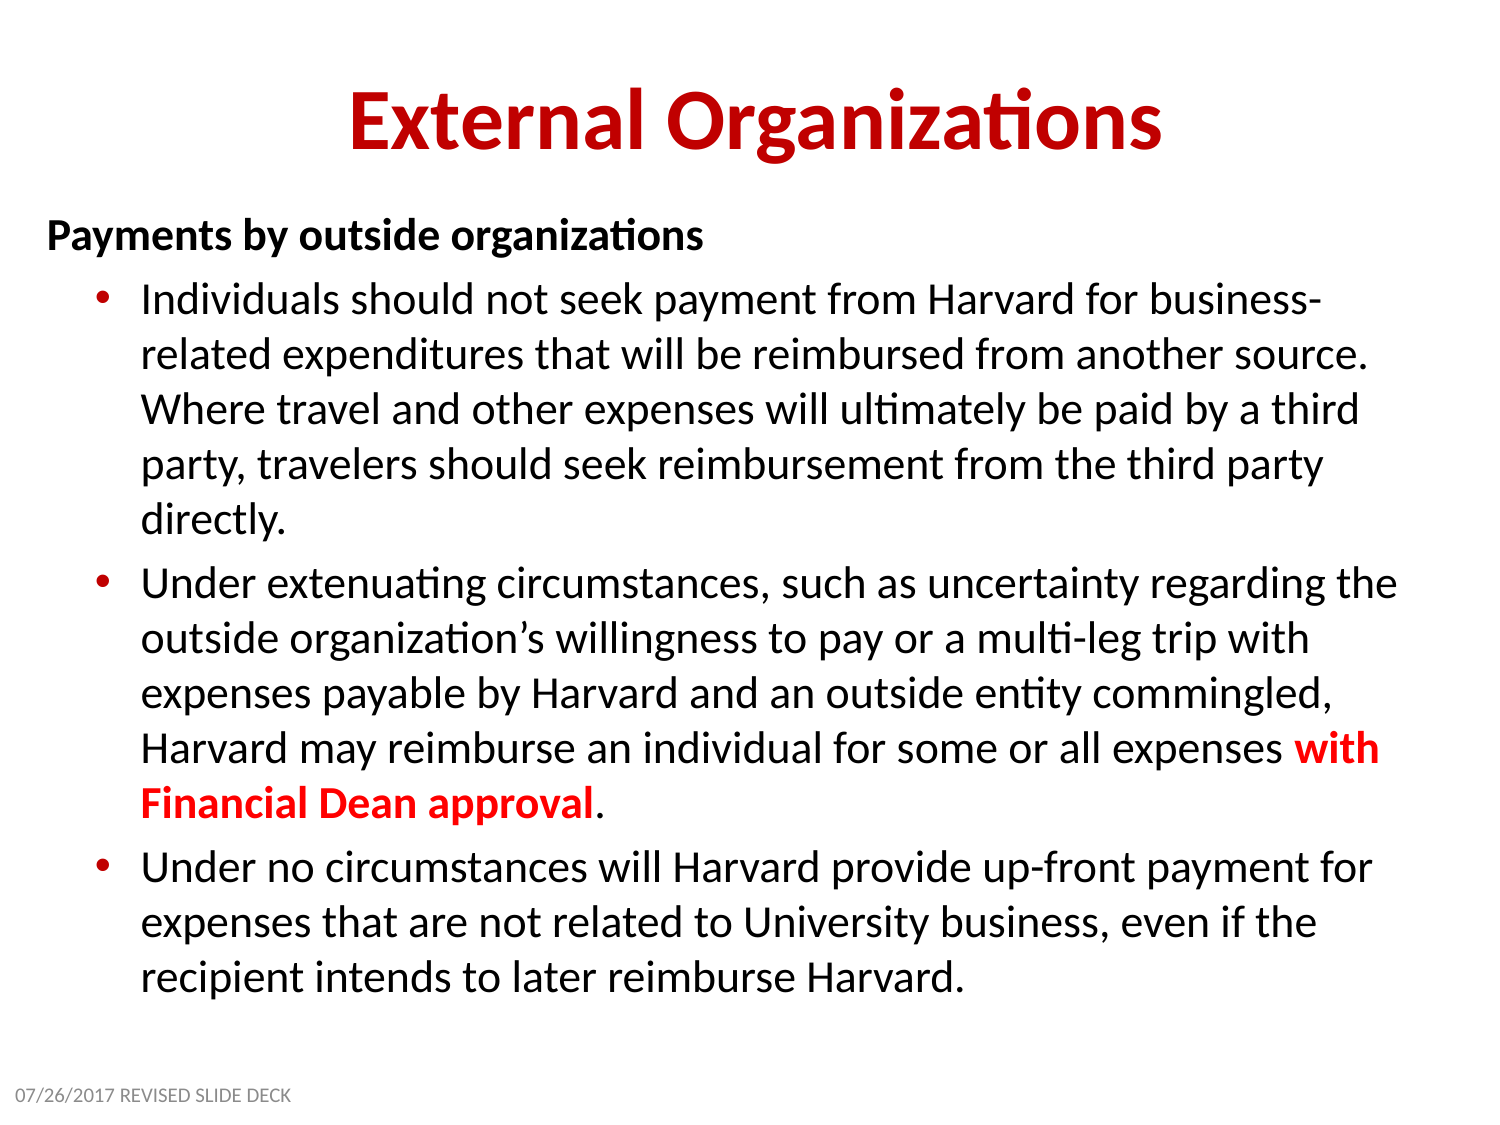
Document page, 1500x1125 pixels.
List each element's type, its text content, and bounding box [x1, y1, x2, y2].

list Payments by outside organizations Individuals should not seek payment from Harvard for business-related expenditures that will be reimbursed from another source. Where travel and other expenses will ultimately be paid by a third party, travelers should seek reimbursement from the third party directly. Under extenuating circumstances, such as uncertainty regarding the outside organization’s willingness to pay or a multi-leg trip with expenses payable by Harvard and an outside entity commingled, Harvard may reimburse an individual for some or all expenses with Financial Dean approval. Under no circumstances will Harvard provide up-front payment for expenses that are not related to University business, even if the recipient intends to later reimburse Harvard. [31, 197, 1431, 1105]
footer 07/26/2017 REVISED SLIDE DECK [0, 1064, 475, 1125]
title External Organizations [56, 20, 1456, 209]
